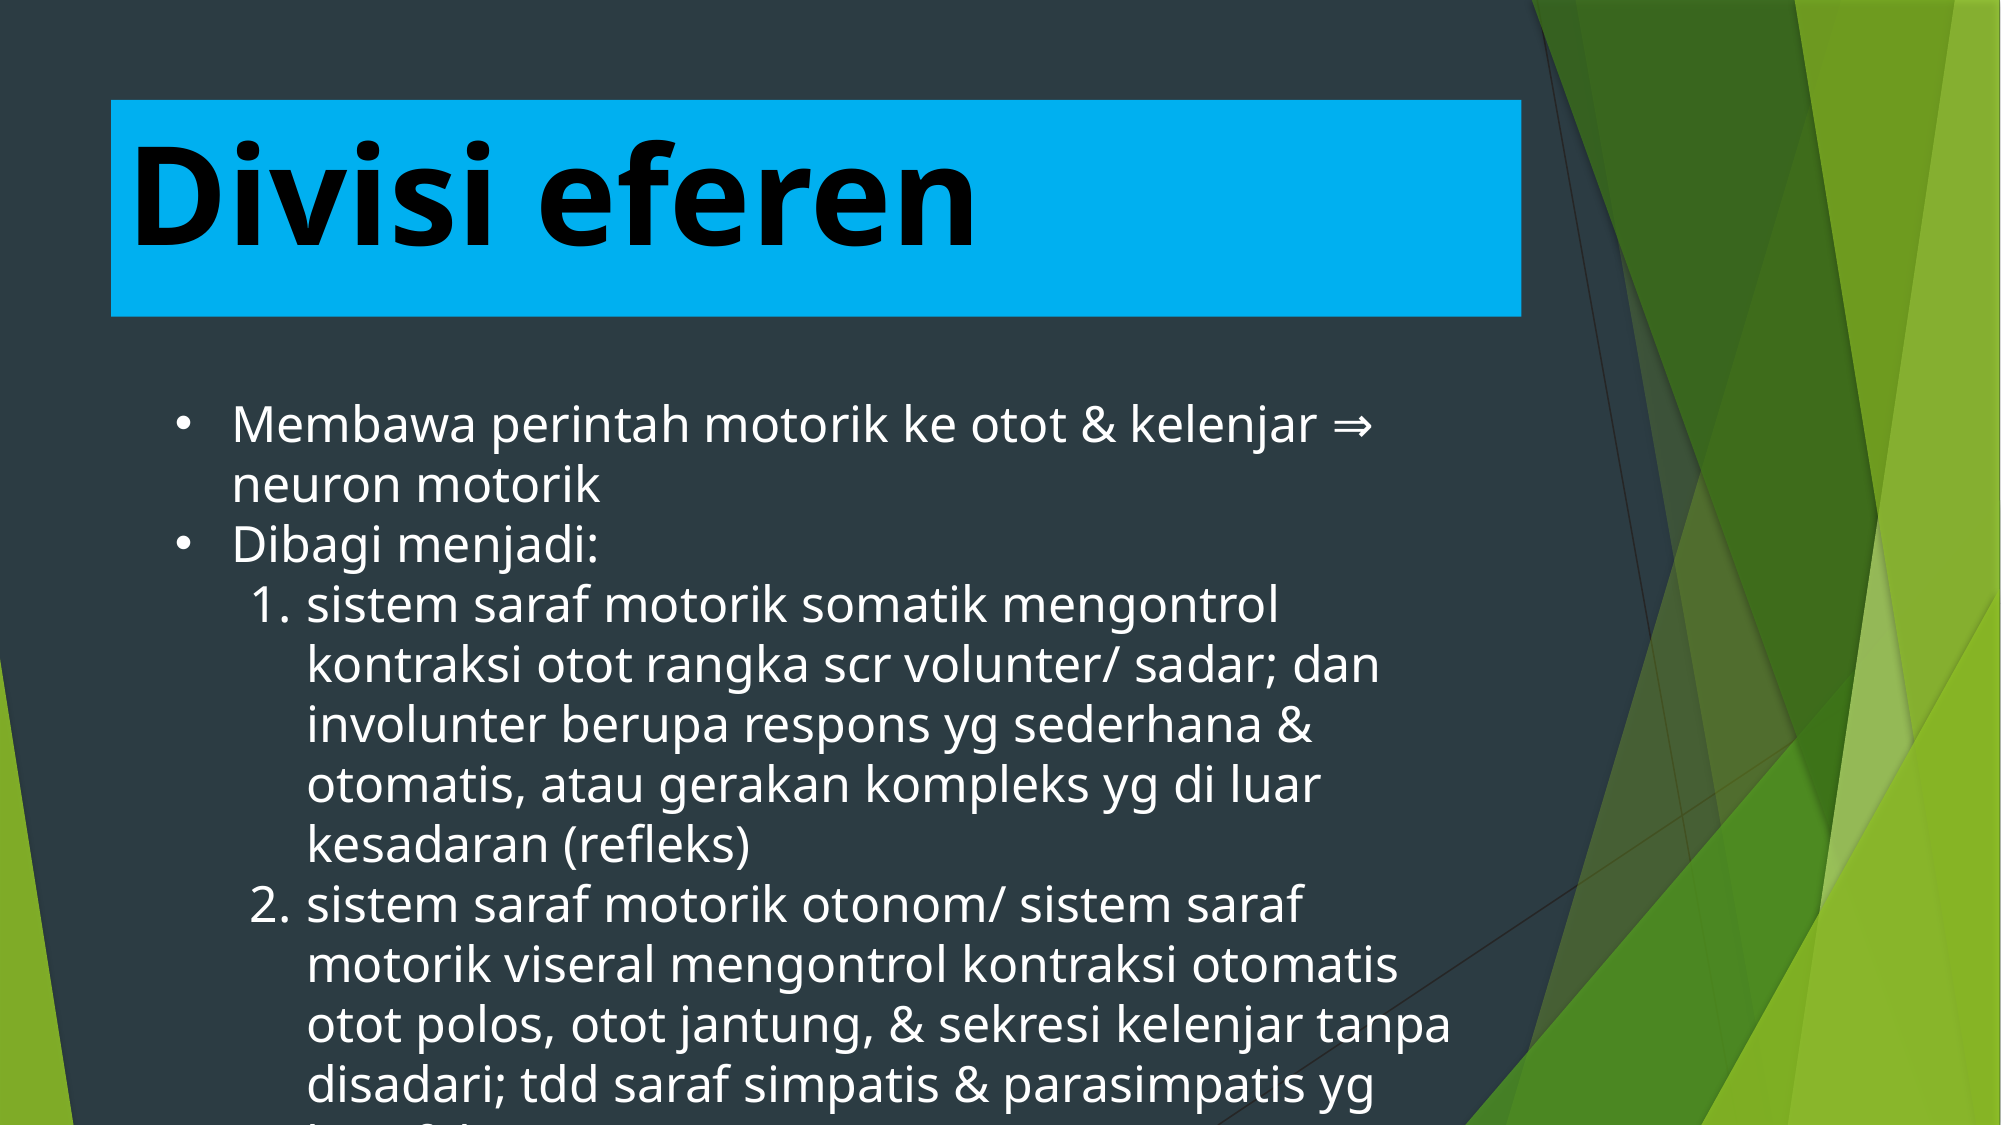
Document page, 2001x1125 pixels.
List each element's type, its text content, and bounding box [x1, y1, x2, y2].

text_box Membawa perintah motorik ke otot & kelenjar ⇒ neuron motorik Dibagi menjadi: sistem saraf motorik somatik mengontrol kontraksi otot rangka scr volunter/ sadar; dan involunter berupa respons yg sederhana & otomatis, atau gerakan kompleks yg di luar kesadaran (refleks) sistem saraf motorik otonom/ sistem saraf motorik viseral mengontrol kontraksi otomatis otot polos, otot jantung, & sekresi kelenjar tanpa disadari; tdd saraf simpatis & parasimpatis yg berefek antagonis [160, 384, 1511, 1125]
title Divisi eferen [111, 99, 1522, 317]
